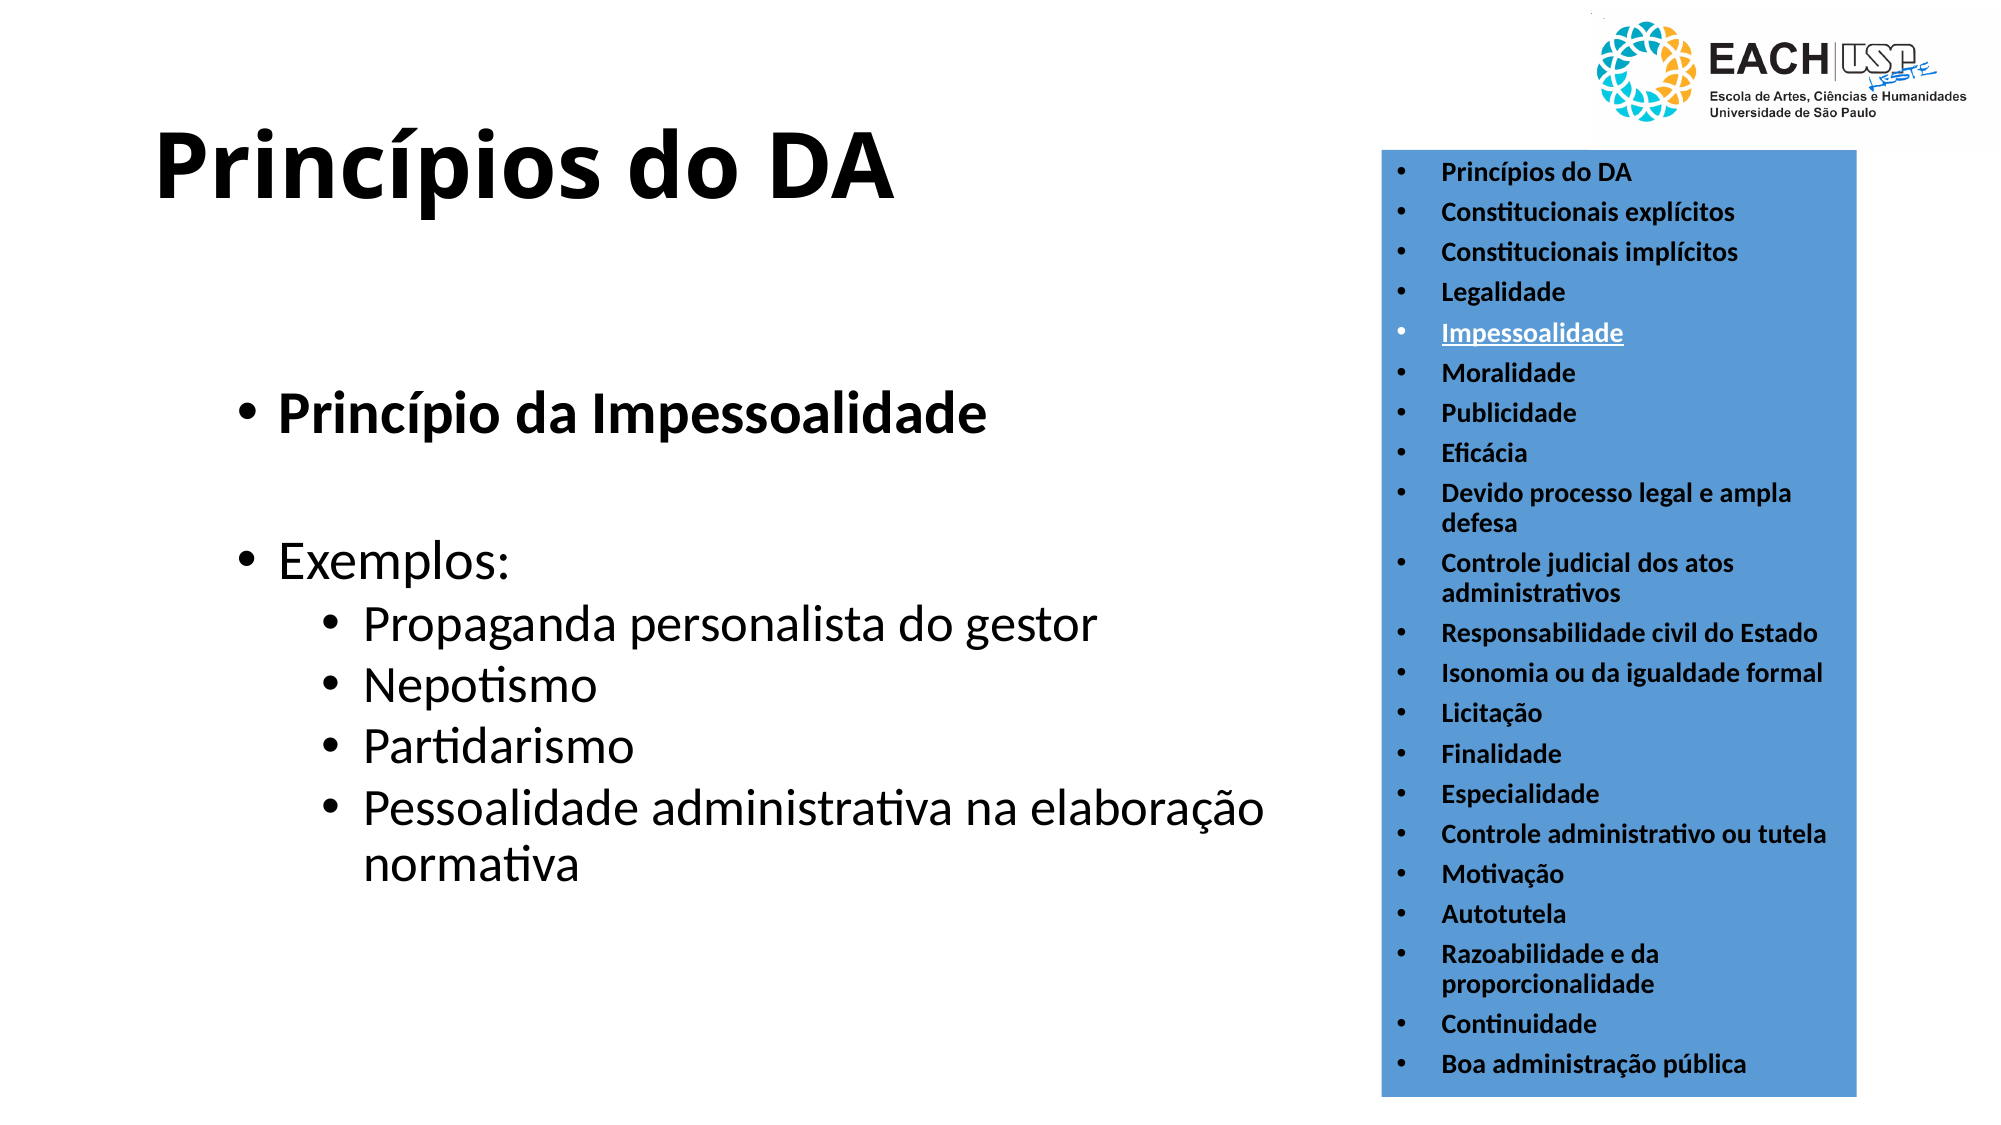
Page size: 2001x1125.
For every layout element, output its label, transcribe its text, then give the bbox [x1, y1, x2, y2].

slide_number 14 [1412, 1042, 1863, 1103]
title Princípios do DA [1857, 150, 1863, 278]
list Princípio da Impessoalidade Exemplos: Propaganda personalista do gestor Nepotismo Partidarismo Pessoalidade administrativa na elaboração normativa [137, 224, 1382, 1110]
picture [1590, 9, 2000, 150]
list Princípios do DA Constitucionais explícitos Constitucionais implícitos Legalidade Impessoalidade Moralidade Publicidade Eficácia Devido processo legal e ampla defesa Controle judicial dos atos administrativos Responsabilidade civil do Estado Isonomia ou da igualdade formal Licitação Finalidade Especialidade Controle administrativo ou tutela Motivação Autotutela Razoabilidade e da proporcionalidade Continuidade Boa administração pública [1381, 149, 1857, 1097]
title Princípios do DA [137, 59, 1590, 224]
